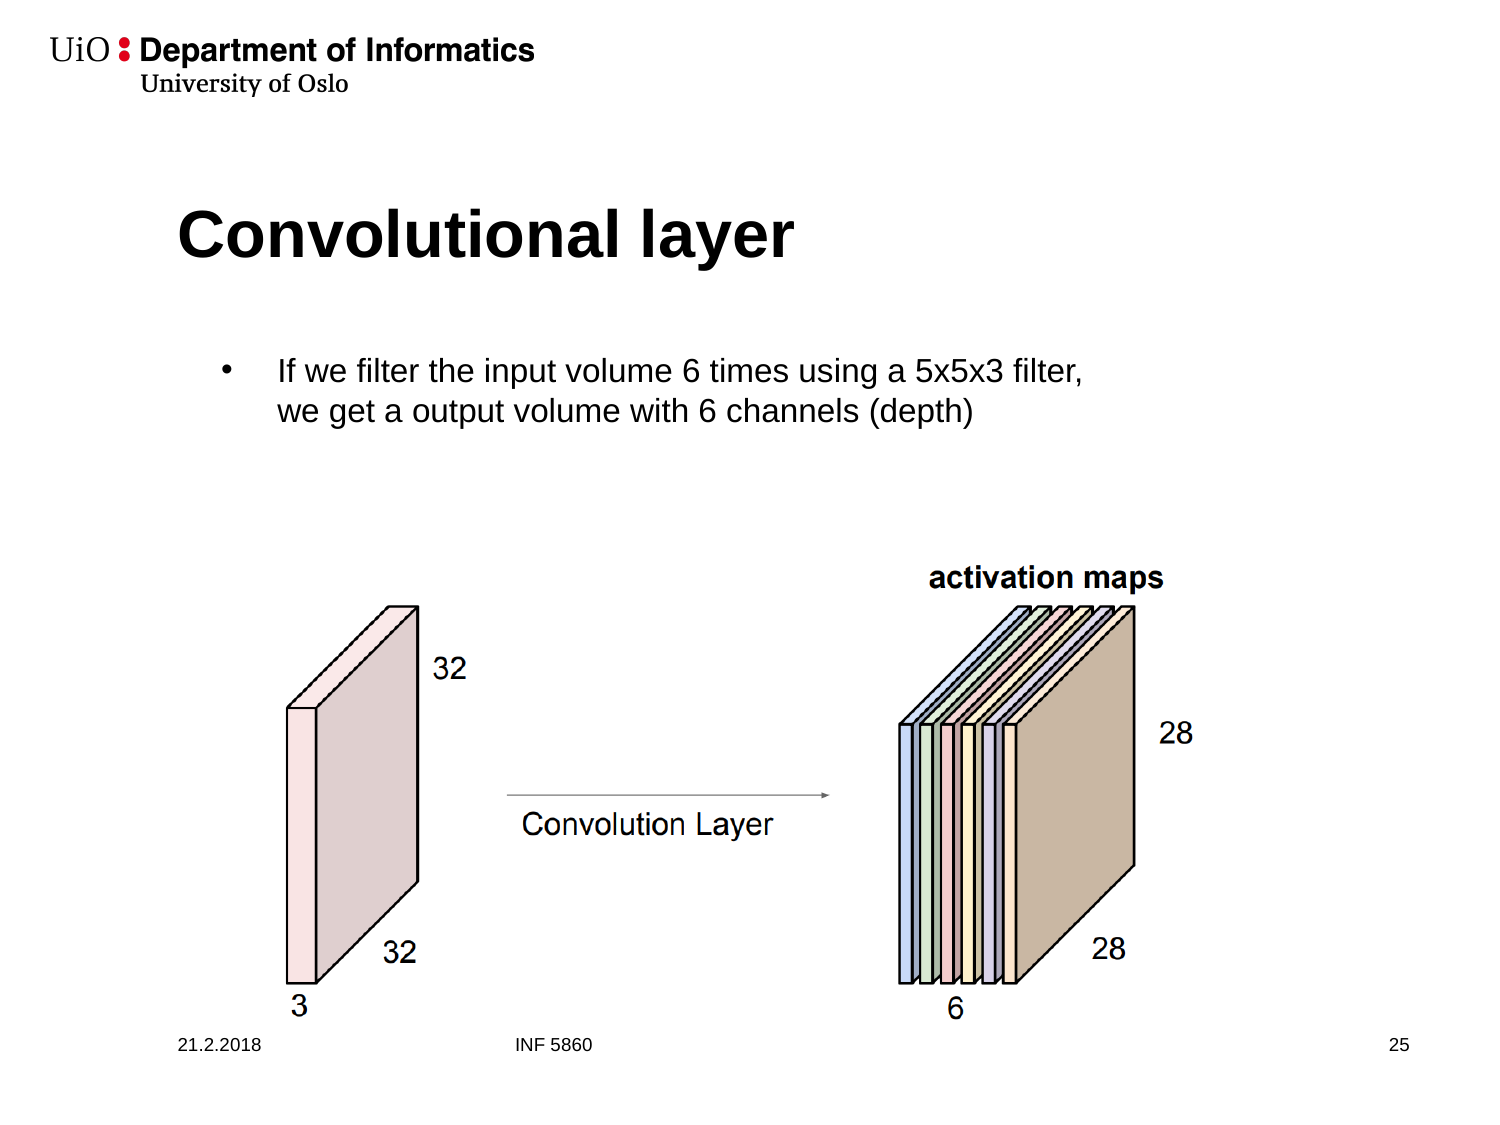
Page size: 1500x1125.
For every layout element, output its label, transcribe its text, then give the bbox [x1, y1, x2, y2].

slide_number 26 [1312, 1024, 1426, 1101]
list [266, 558, 1218, 1025]
picture [50, 37, 534, 97]
text_box If we filter the input volume 6 times using a 5x5x3 filter, we get a output volume with 6 channels (depth) [206, 341, 1137, 437]
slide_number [162, 1024, 476, 1101]
title Convolutional layer [162, 137, 1425, 325]
footer INF 5860 [499, 1024, 1288, 1101]
